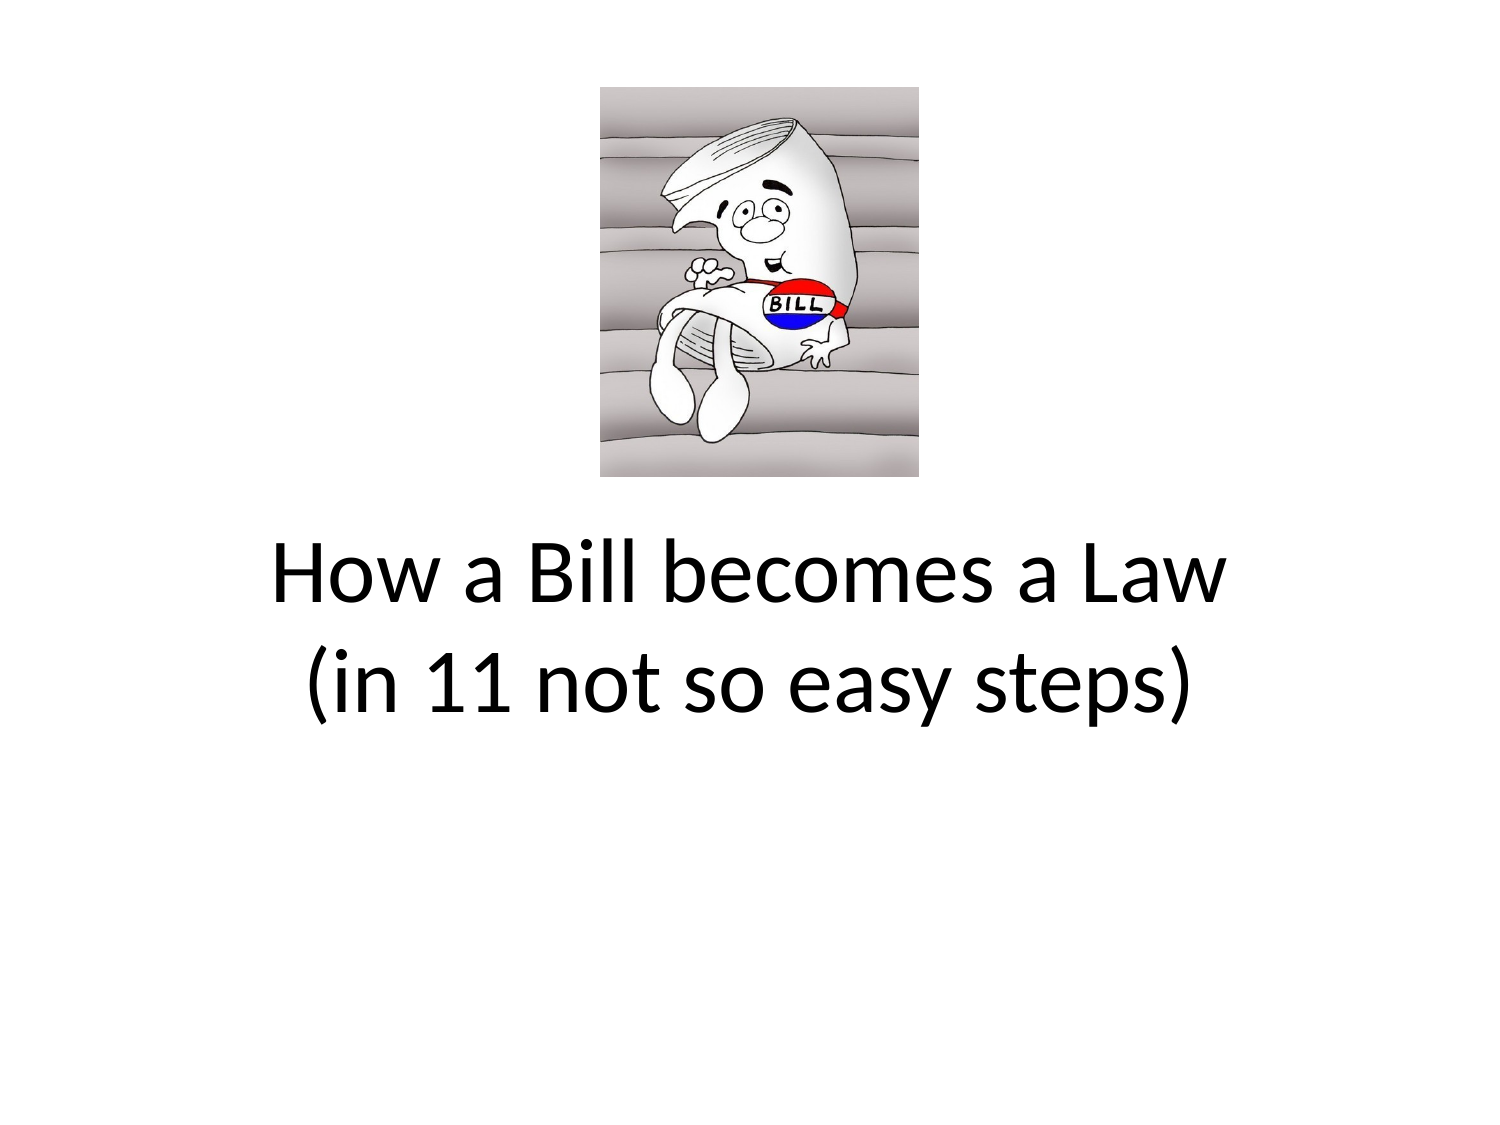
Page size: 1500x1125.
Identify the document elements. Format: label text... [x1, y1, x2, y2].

title How a Bill becomes a Law (in 11 not so easy steps) [112, 500, 1388, 742]
picture [599, 87, 920, 477]
